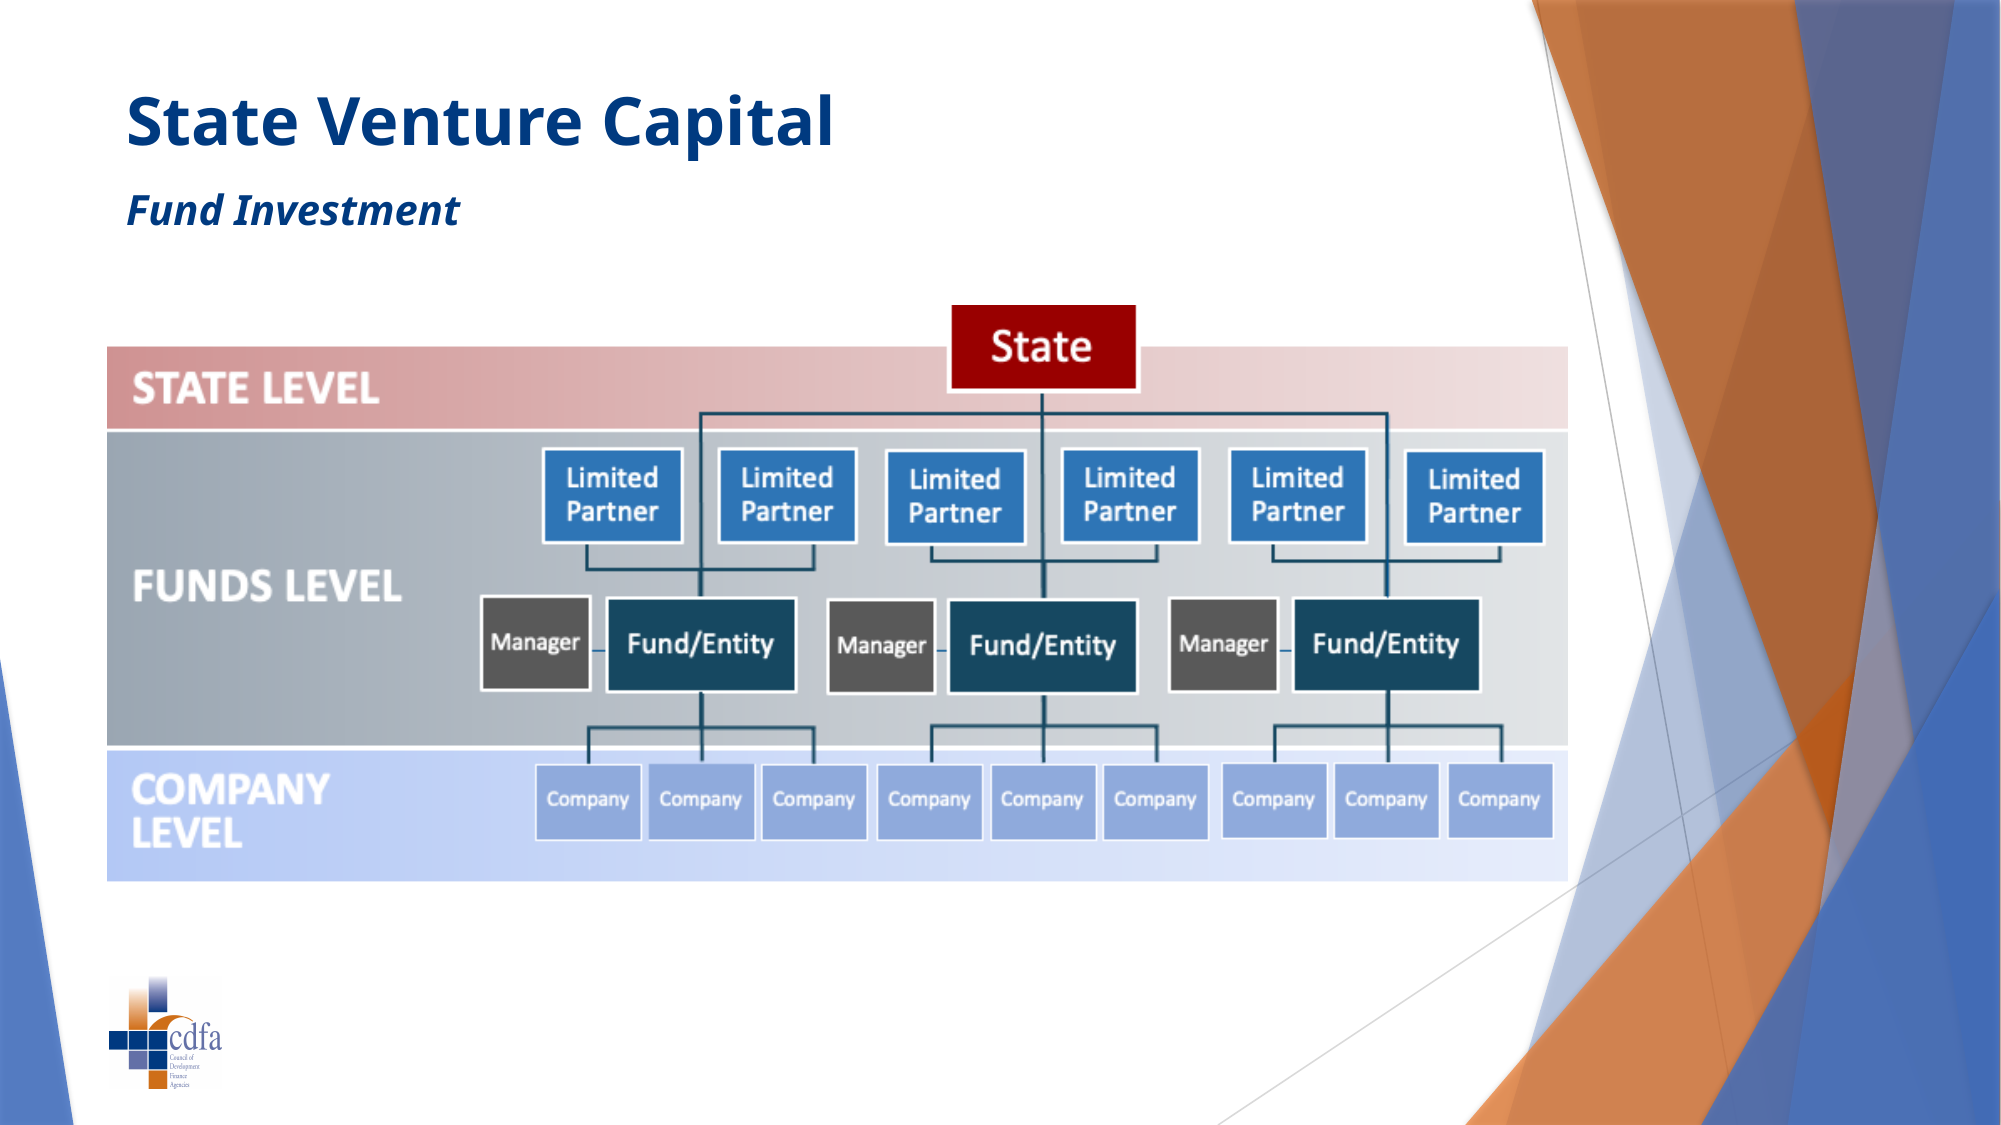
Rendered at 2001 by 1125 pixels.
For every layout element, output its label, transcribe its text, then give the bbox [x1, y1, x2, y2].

list [220, 261, 1631, 1077]
title State Venture Capital Fund Investment [111, 31, 1522, 248]
picture [109, 976, 222, 1089]
picture [107, 305, 1568, 886]
